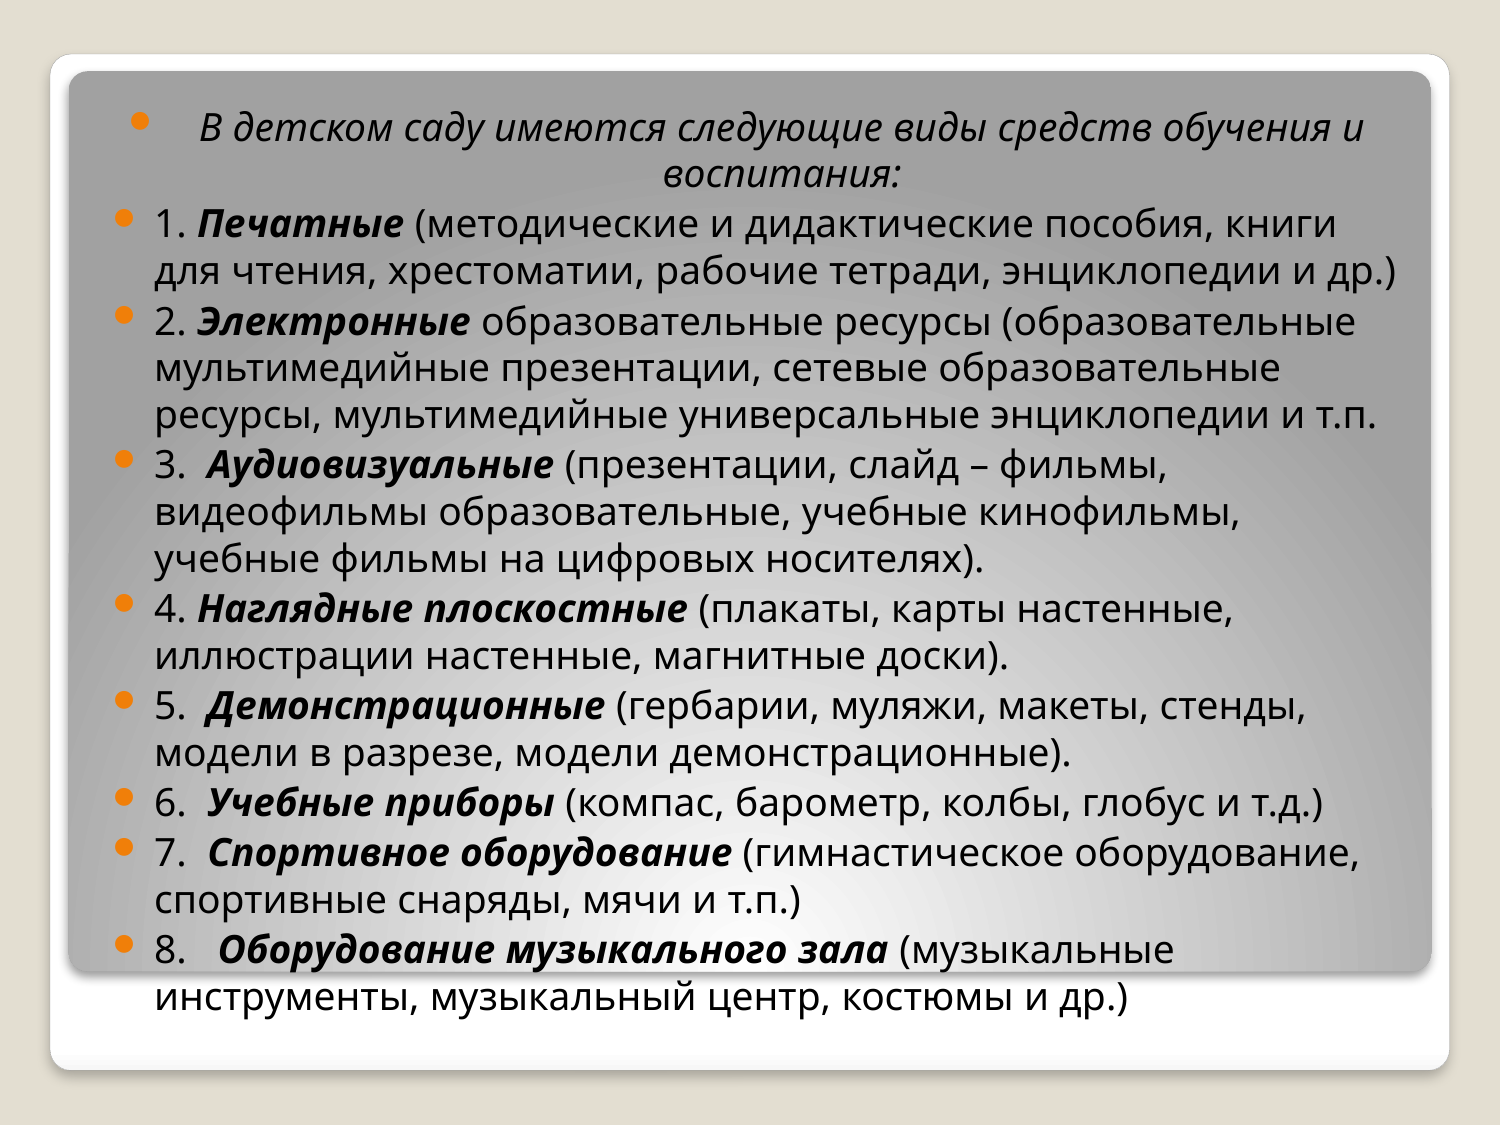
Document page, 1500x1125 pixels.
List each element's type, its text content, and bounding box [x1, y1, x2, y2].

list В детском саду имеются следующие виды средств обучения и воспитания: 1. Печатные (методические и дидактические пособия, книги для чтения, хрестоматии, рабочие тетради, энциклопедии и др.) 2. Электронные образовательные ресурсы (образовательные мультимедийные презентации, сетевые образовательные ресурсы, мультимедийные универсальные энциклопедии и т.п. 3. Аудиовизуальные (презентации, слайд – фильмы, видеофильмы образовательные, учебные кинофильмы, учебные фильмы на цифровых носителях). 4. Наглядные плоскостные (плакаты, карты настенные, иллюстрации настенные, магнитные доски). 5. Демонстрационные (гербарии, муляжи, макеты, стенды, модели в разрезе, модели демонстрационные). 6. Учебные приборы (компас, барометр, колбы, глобус и т.д.) 7. Спортивное оборудование (гимнастическое оборудование, спортивные снаряды, мячи и т.п.) 8. Оборудование музыкального зала (музыкальные инструменты, музыкальный центр, костюмы и др.) [82, 86, 1425, 1047]
